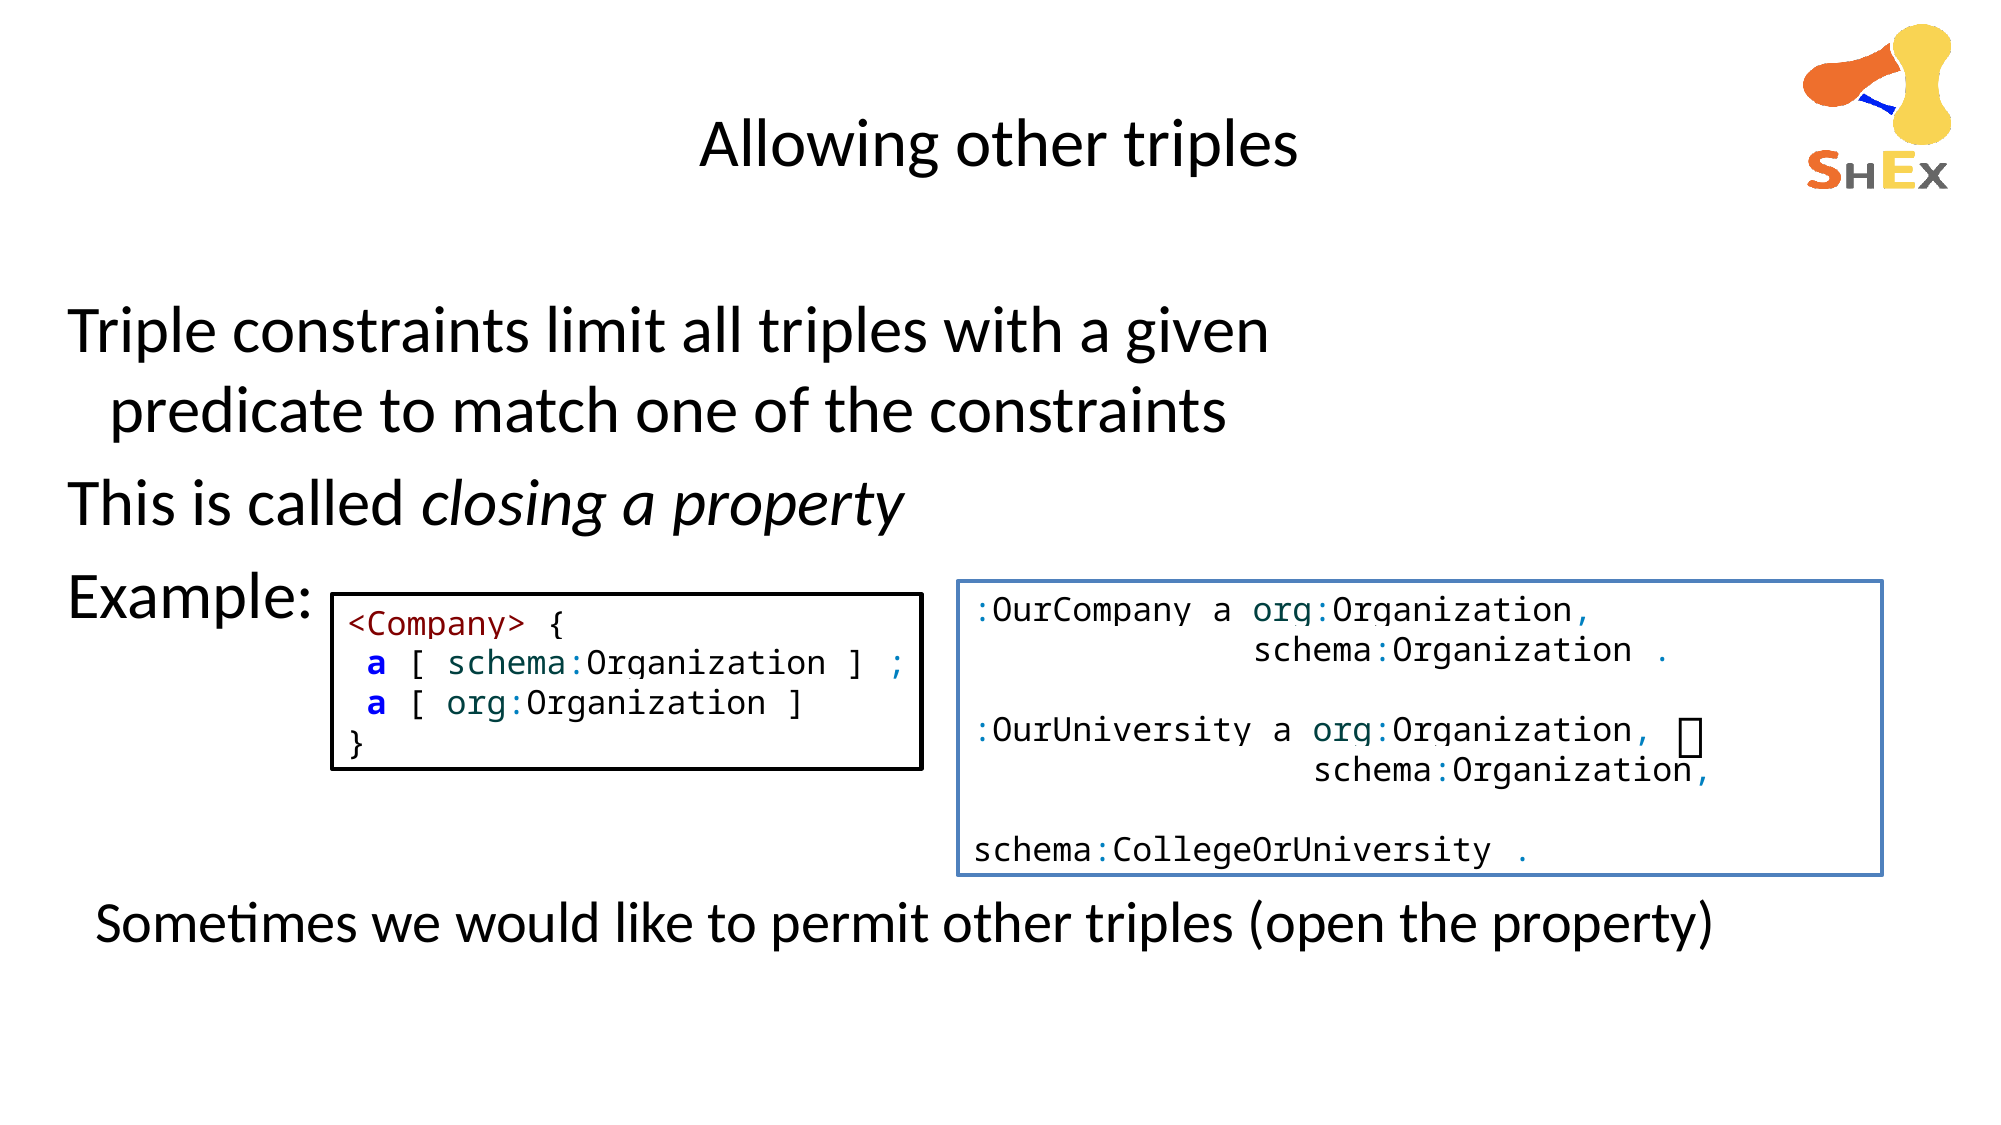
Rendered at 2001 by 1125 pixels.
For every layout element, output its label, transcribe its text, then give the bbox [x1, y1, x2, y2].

text_box :OurCompany a org:Organization, schema:Organization . :OurUniversity a org:Organization, schema:Organization, schema:CollegeOrUniversity . [956, 579, 1884, 877]
title Allowing other triples [99, 45, 1900, 233]
picture [1803, 24, 1951, 189]
list Triple constraints limit all triples with a given predicate to match one of the constraints This is called closing a property Example: [52, 278, 1403, 500]
text_box <Company> { a [ schema:Organization ] ; a [ org:Organization ] } [330, 592, 924, 771]
text_box  [1658, 694, 1723, 778]
text_box Sometimes we would like to permit other triples (open the property) [83, 878, 1855, 996]
